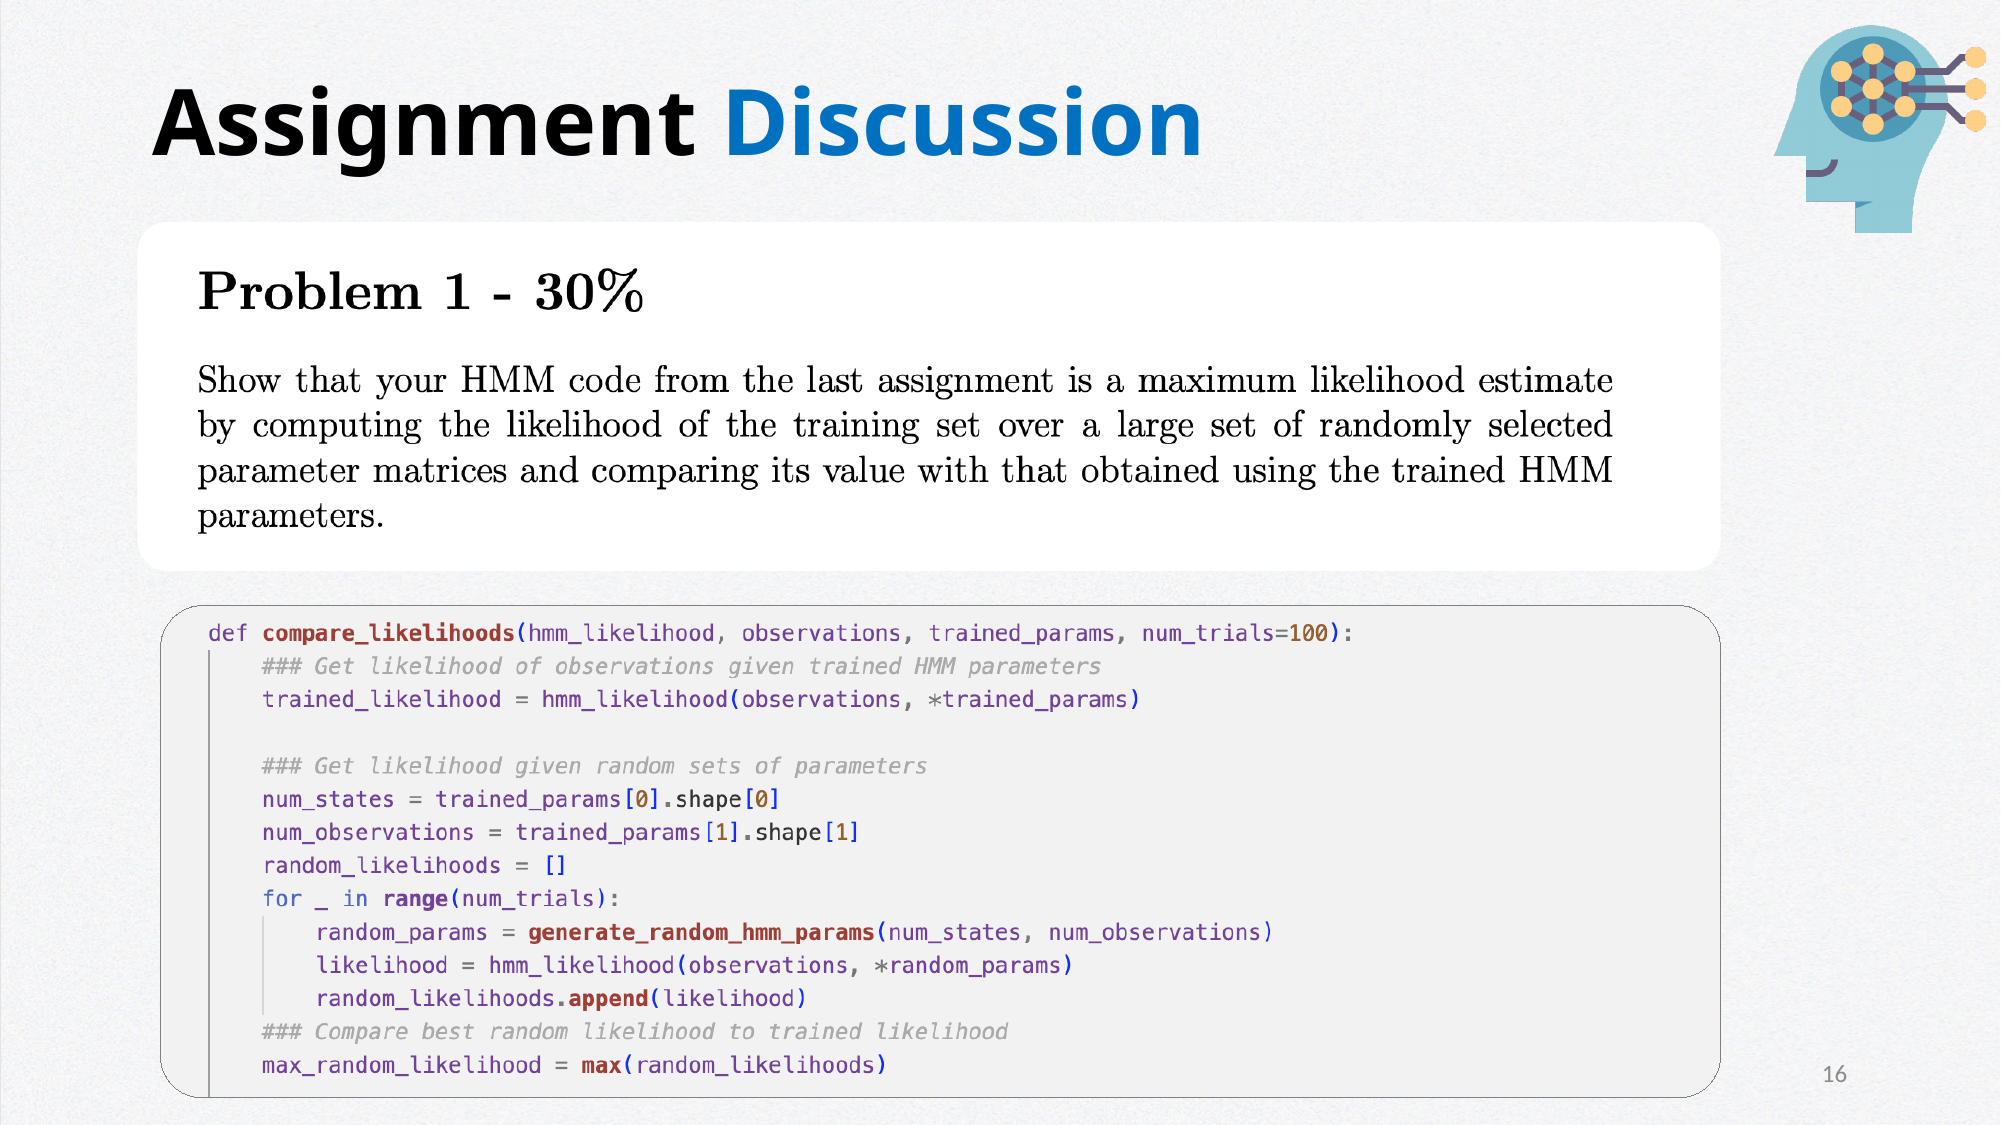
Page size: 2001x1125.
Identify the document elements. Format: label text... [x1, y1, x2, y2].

title Assignment Discussion [137, 17, 1767, 235]
slide_number 15 [1412, 1042, 1863, 1103]
picture [0, 0, 2001, 1125]
